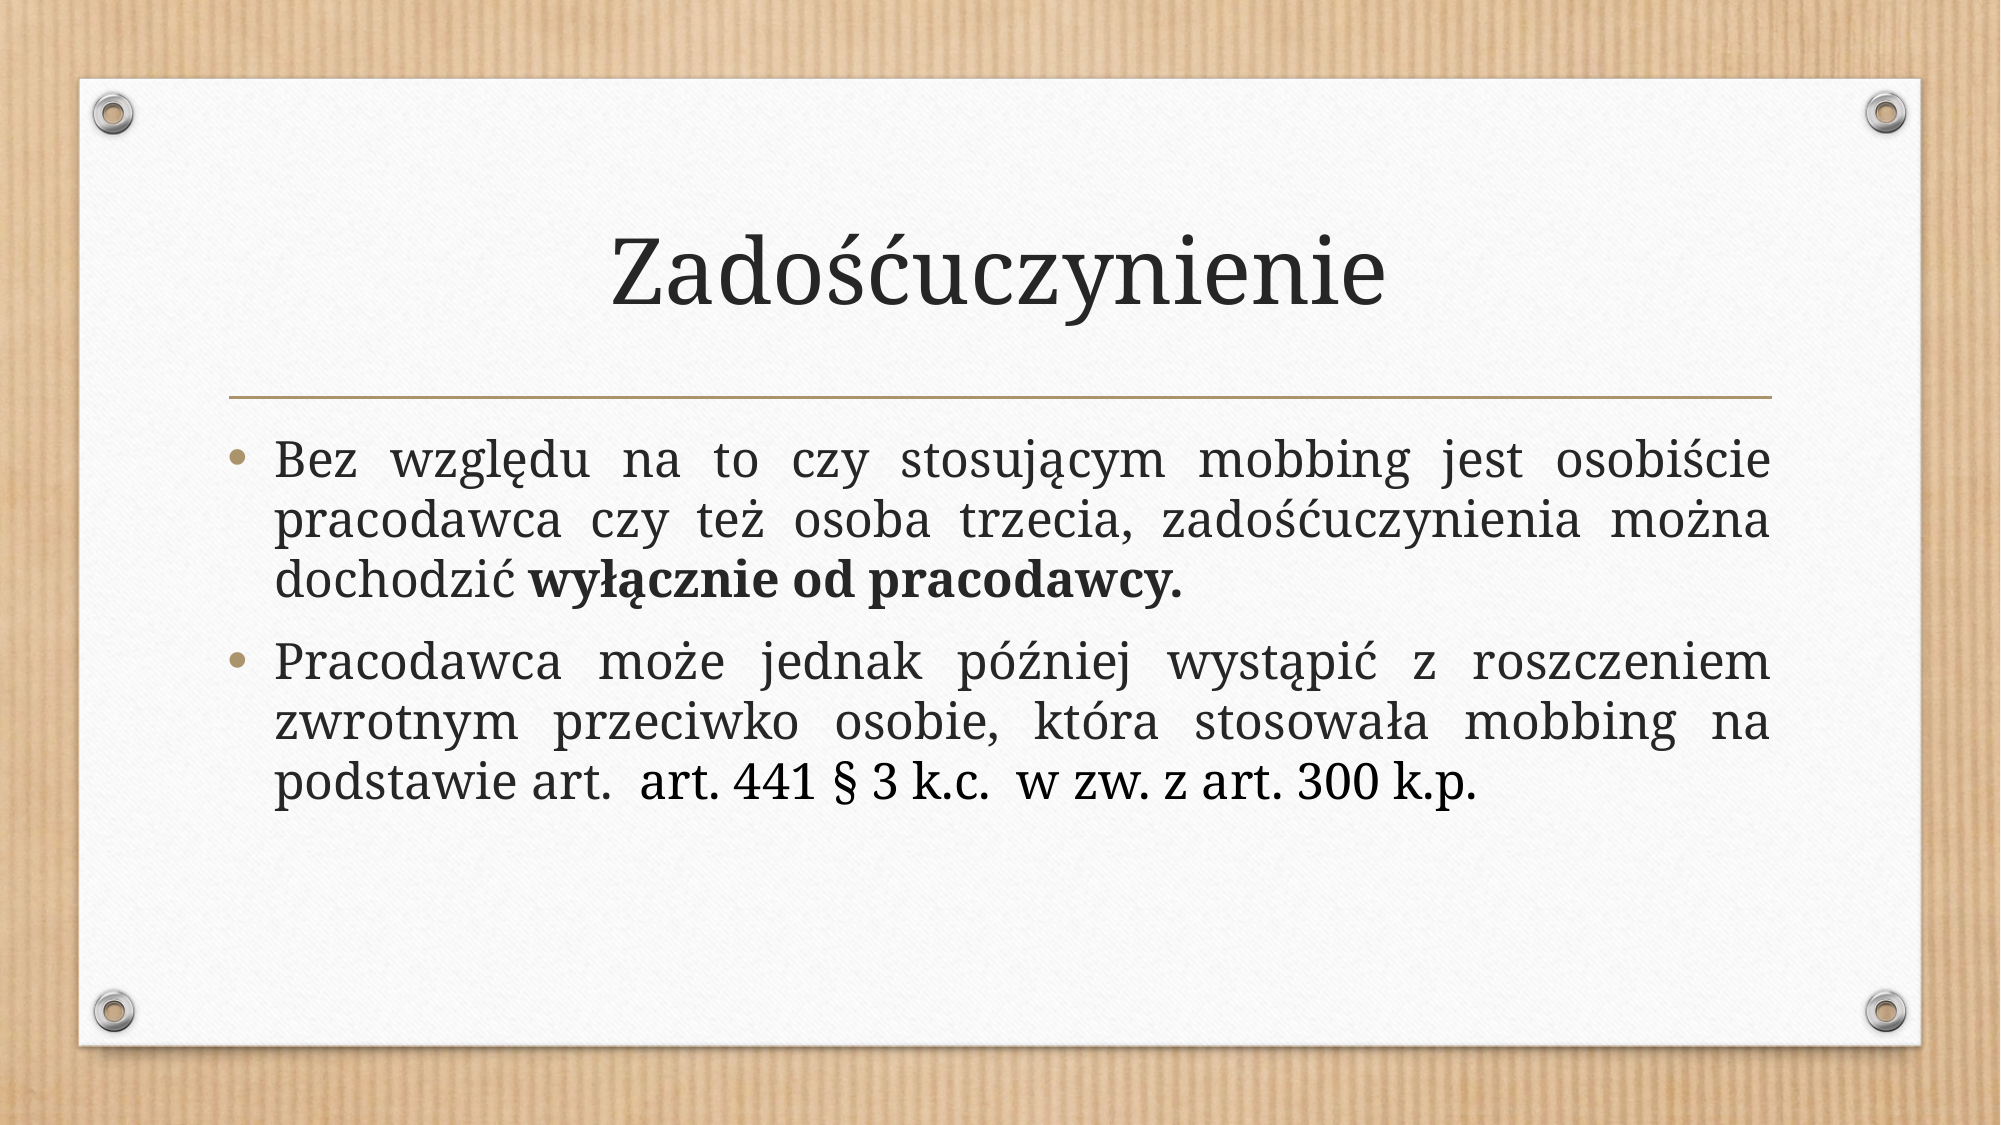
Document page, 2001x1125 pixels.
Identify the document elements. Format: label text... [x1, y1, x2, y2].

title Zadośćuczynienie [212, 161, 1788, 375]
picture [0, 0, 2001, 1125]
list Bez względu na to czy stosującym mobbing jest osobiście pracodawca czy też osoba trzecia, zadośćuczynienia można dochodzić wyłącznie od pracodawcy. Pracodawca może jednak później wystąpić z roszczeniem zwrotnym przeciwko osobie, która stosowała mobbing na podstawie art. art. 441 § 3 k.c. w zw. z art. 300 k.p. [212, 419, 1788, 964]
